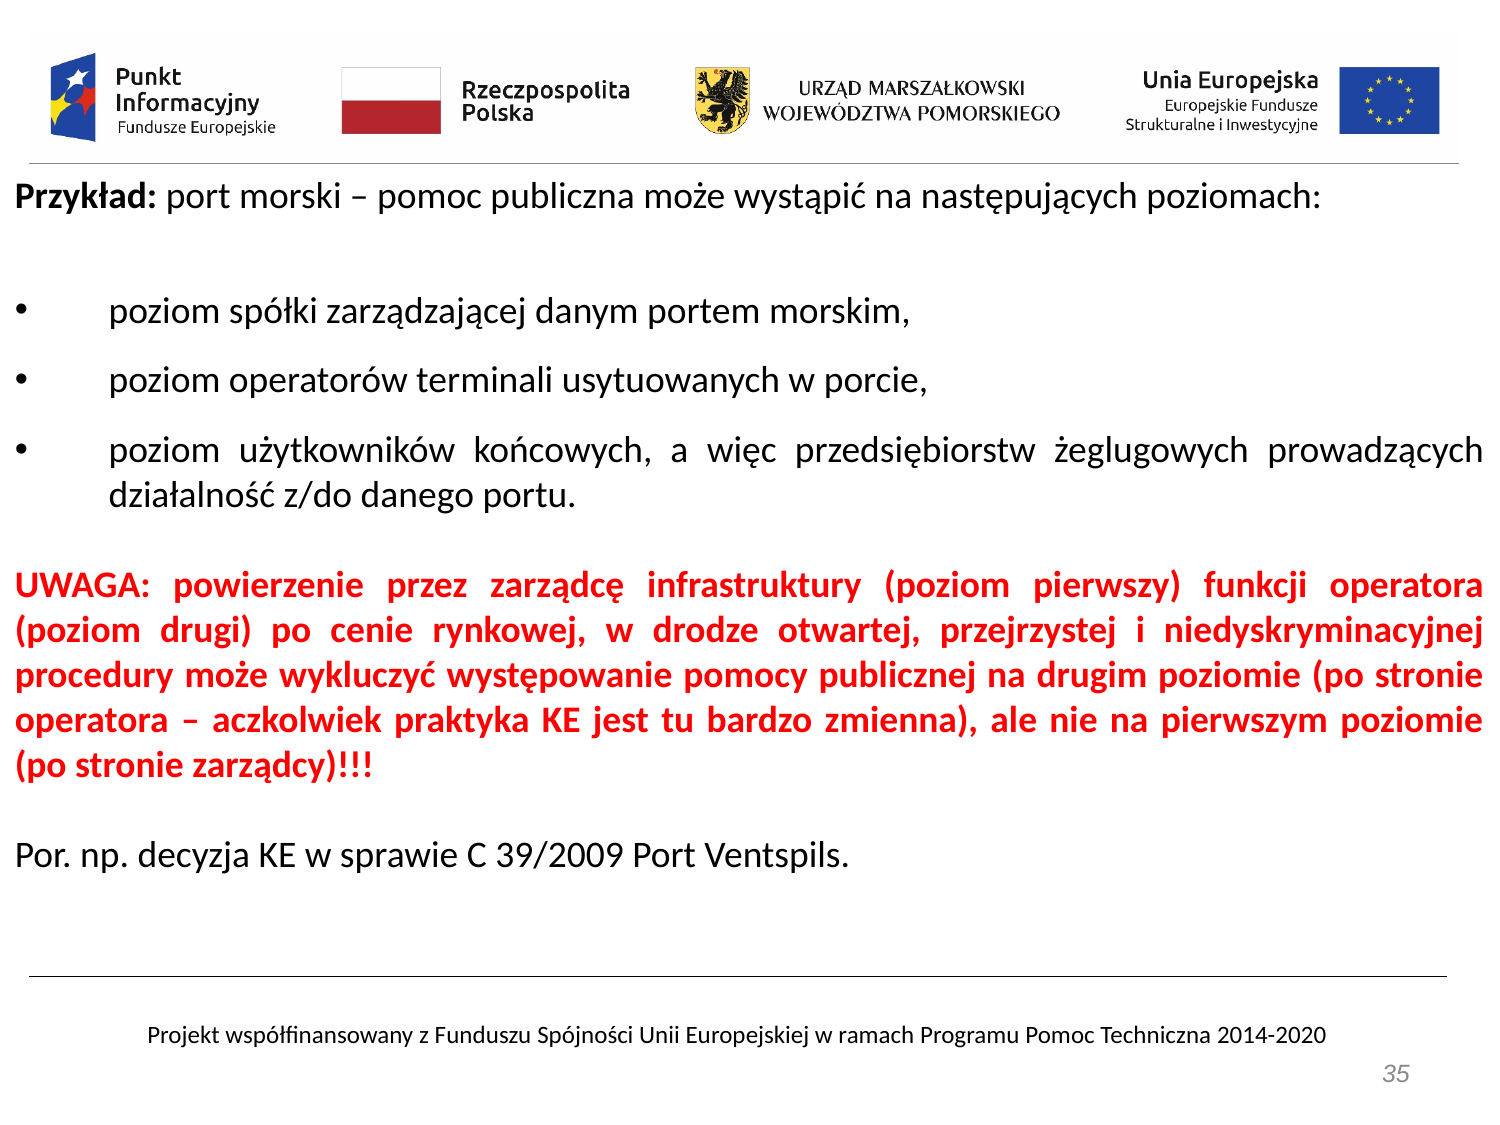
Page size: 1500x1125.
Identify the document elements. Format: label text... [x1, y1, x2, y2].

text_box Przykład: port morski – pomoc publiczna może wystąpić na następujących poziomach: poziom spółki zarządzającej danym portem morskim, poziom operatorów terminali usytuowanych w porcie, poziom użytkowników końcowych, a więc przedsiębiorstw żeglugowych prowadzących działalność z/do danego portu. UWAGA: powierzenie przez zarządcę infrastruktury (poziom pierwszy) funkcji operatora (poziom drugi) po cenie rynkowej, w drodze otwartej, przejrzystej i niedyskryminacyjnej procedury może wykluczyć występowanie pomocy publicznej na drugim poziomie (po stronie operatora – aczkolwiek praktyka KE jest tu bardzo zmienna), ale nie na pierwszym poziomie (po stronie zarządcy)!!! Por. np. decyzja KE w sprawie C 39/2009 Port Ventspils. [0, 163, 1500, 883]
picture [29, 30, 1459, 163]
slide_number 35 [1074, 1042, 1425, 1103]
